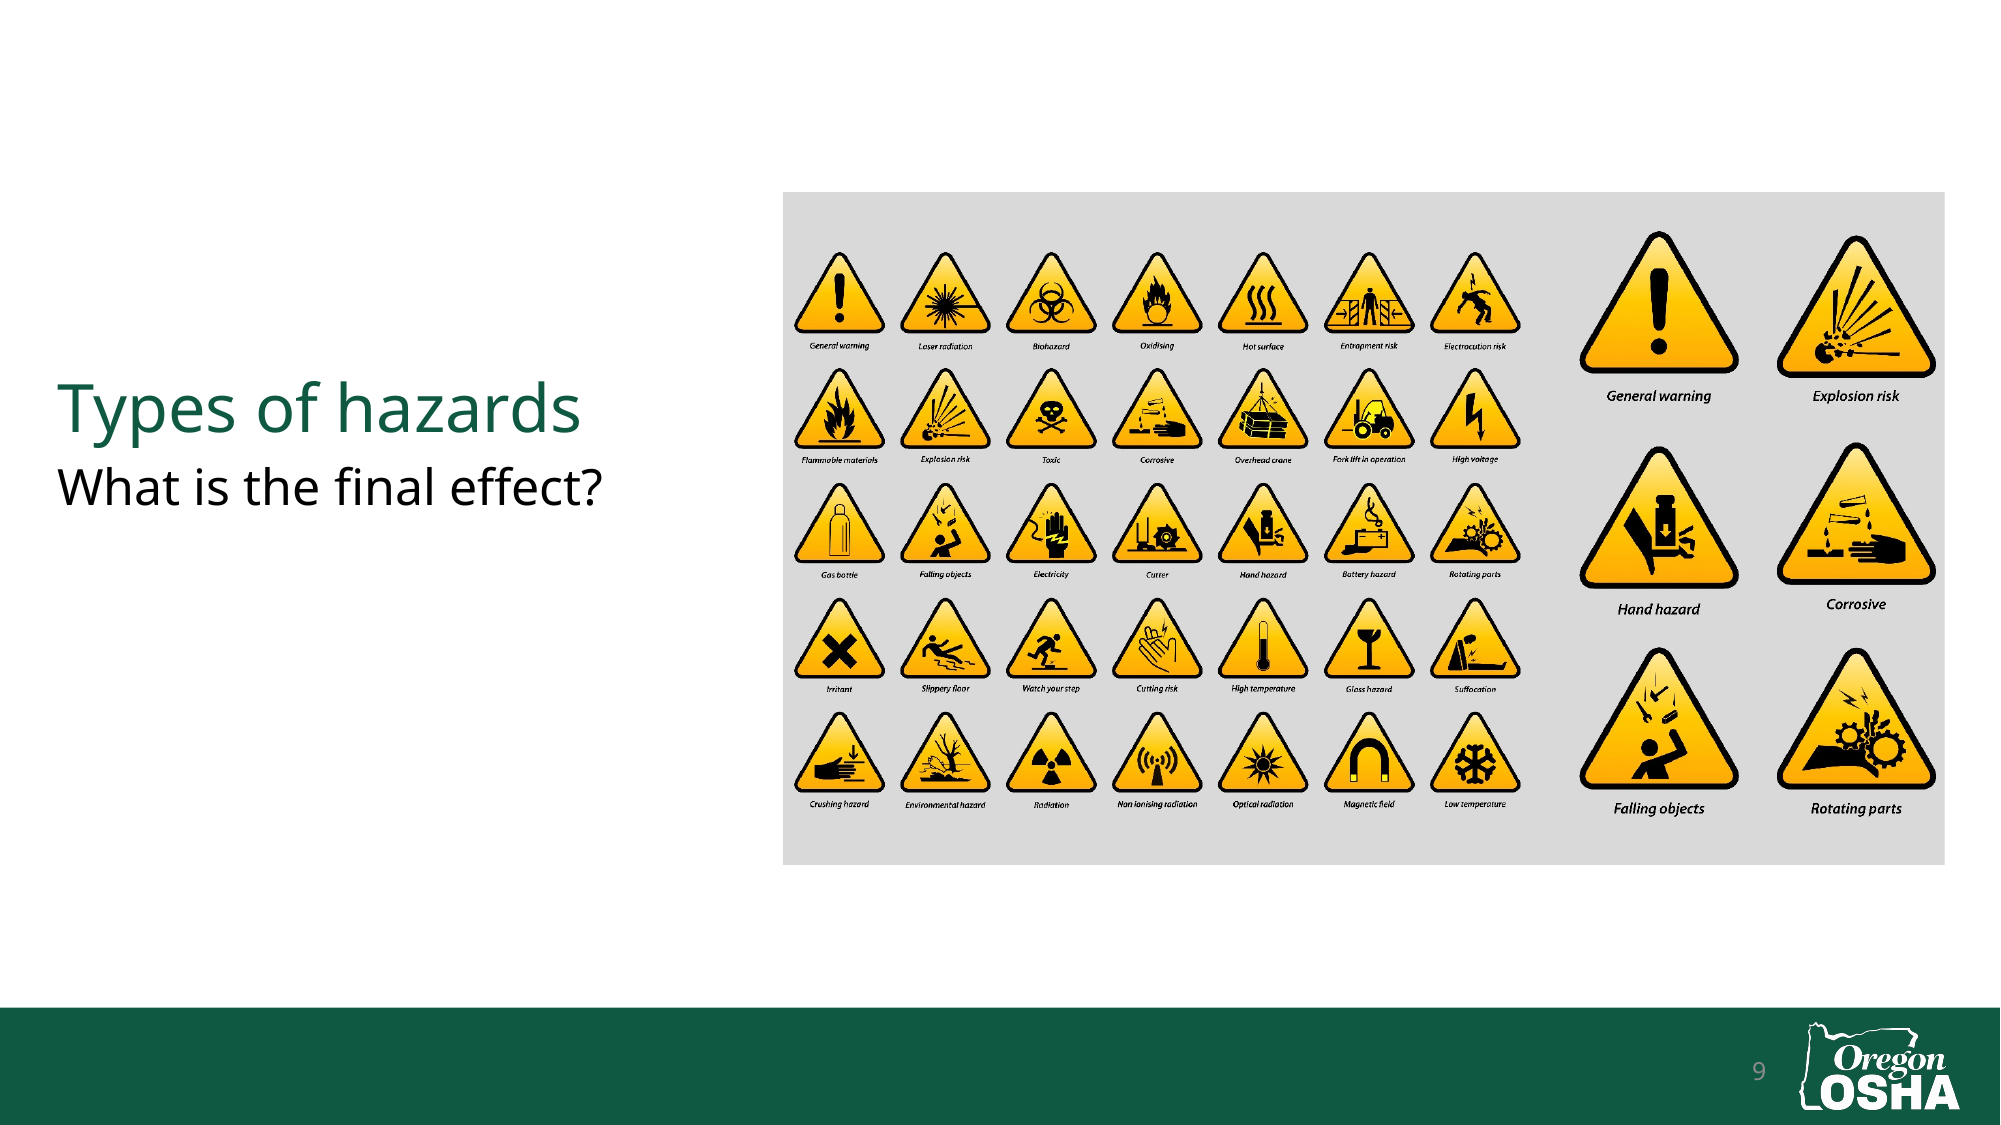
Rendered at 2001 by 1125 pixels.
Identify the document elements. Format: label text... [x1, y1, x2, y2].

title Types of hazards [42, 192, 782, 454]
picture [1790, 1013, 1969, 1119]
list What is the final effect? [42, 454, 783, 1081]
slide_number 9 [1331, 1042, 1782, 1102]
picture [782, 192, 1945, 865]
